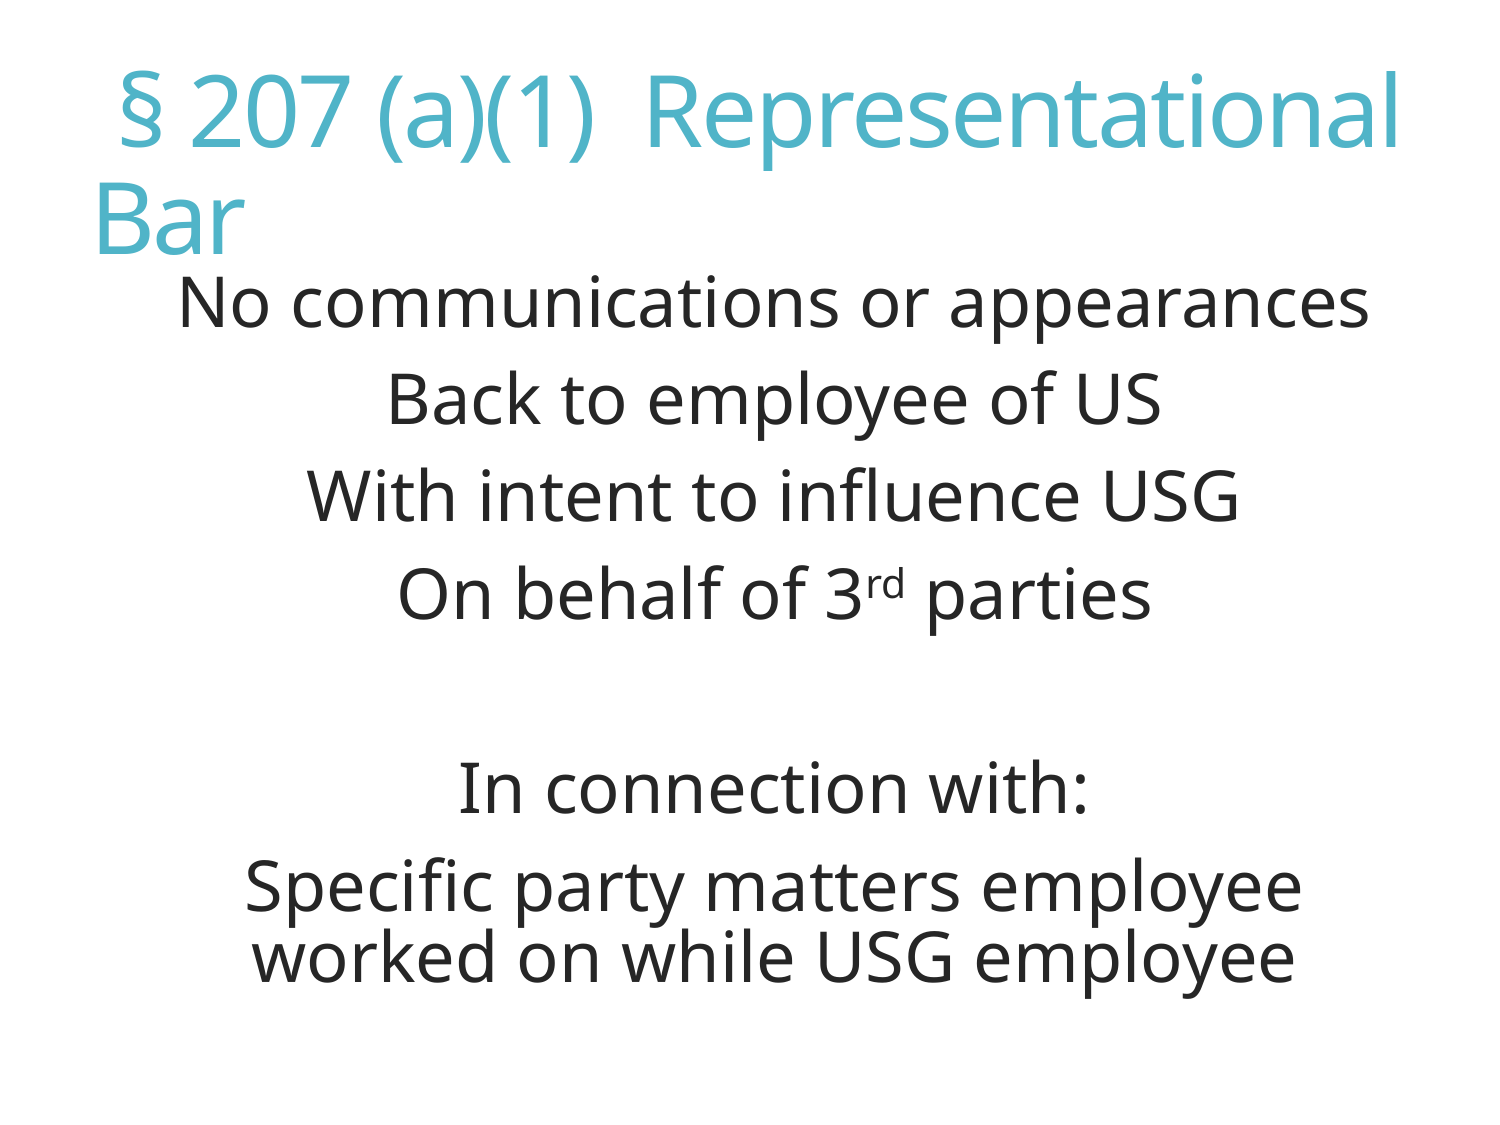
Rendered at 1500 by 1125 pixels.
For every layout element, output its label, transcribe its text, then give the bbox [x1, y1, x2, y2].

title § 207 (a)(1) Representational Bar [75, 75, 1425, 263]
list No communications or appearances Back to employee of US With intent to influence USG On behalf of 3rd parties In connection with: Specific party matters employee worked on while USG employee [112, 262, 1438, 1005]
